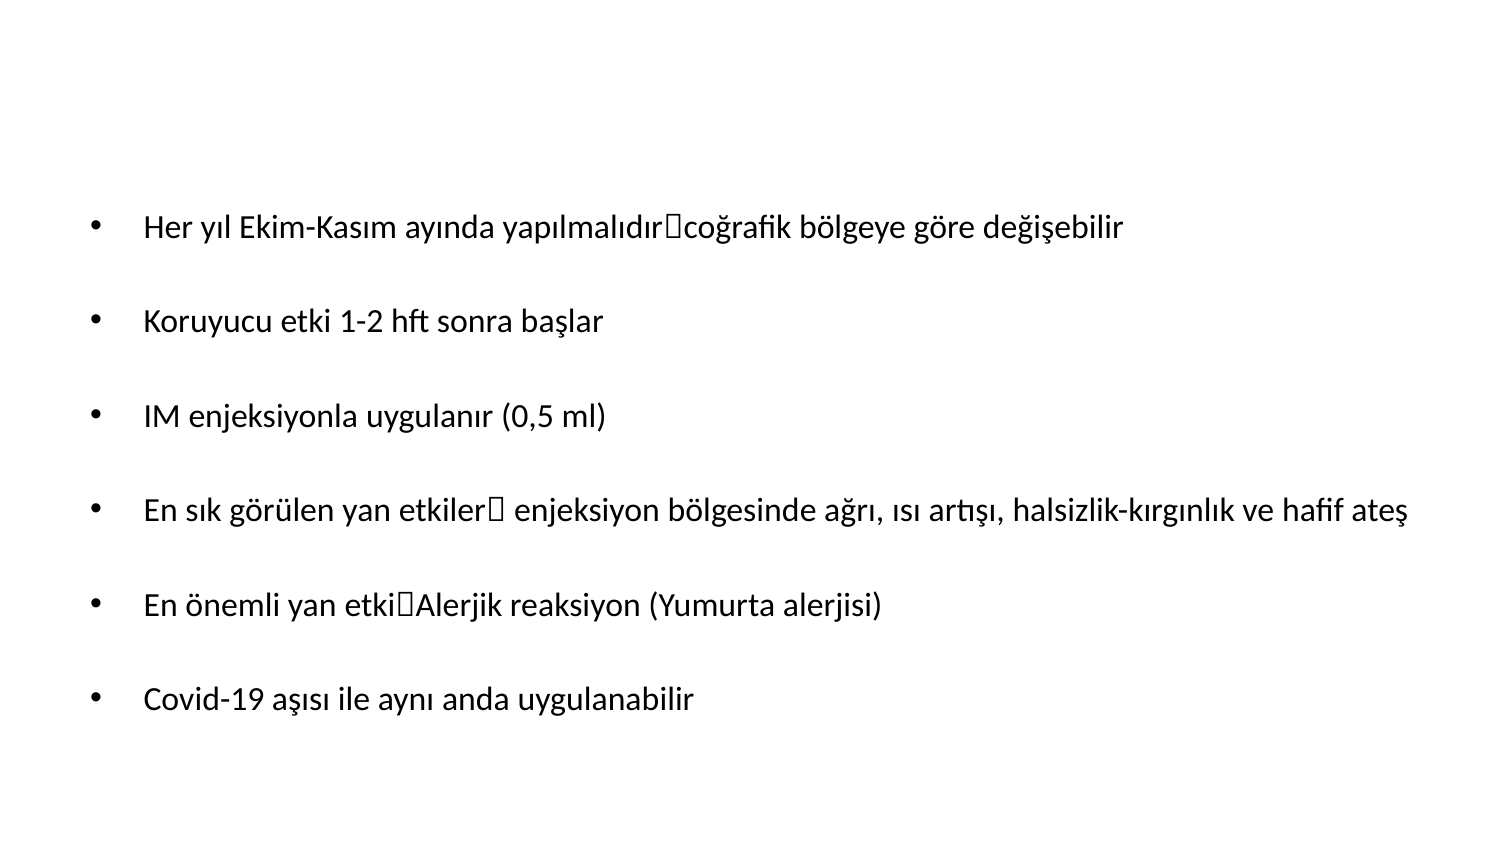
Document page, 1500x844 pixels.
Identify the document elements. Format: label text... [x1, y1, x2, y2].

list Her yıl Ekim-Kasım ayında yapılmalıdırcoğrafik bölgeye göre değişebilir Koruyucu etki 1-2 hft sonra başlar IM enjeksiyonla uygulanır (0,5 ml) En sık görülen yan etkiler enjeksiyon bölgesinde ağrı, ısı artışı, halsizlik-kırgınlık ve hafif ateş En önemli yan etkiAlerjik reaksiyon (Yumurta alerjisi) Covid-19 aşısı ile aynı anda uygulanabilir [75, 196, 1425, 754]
